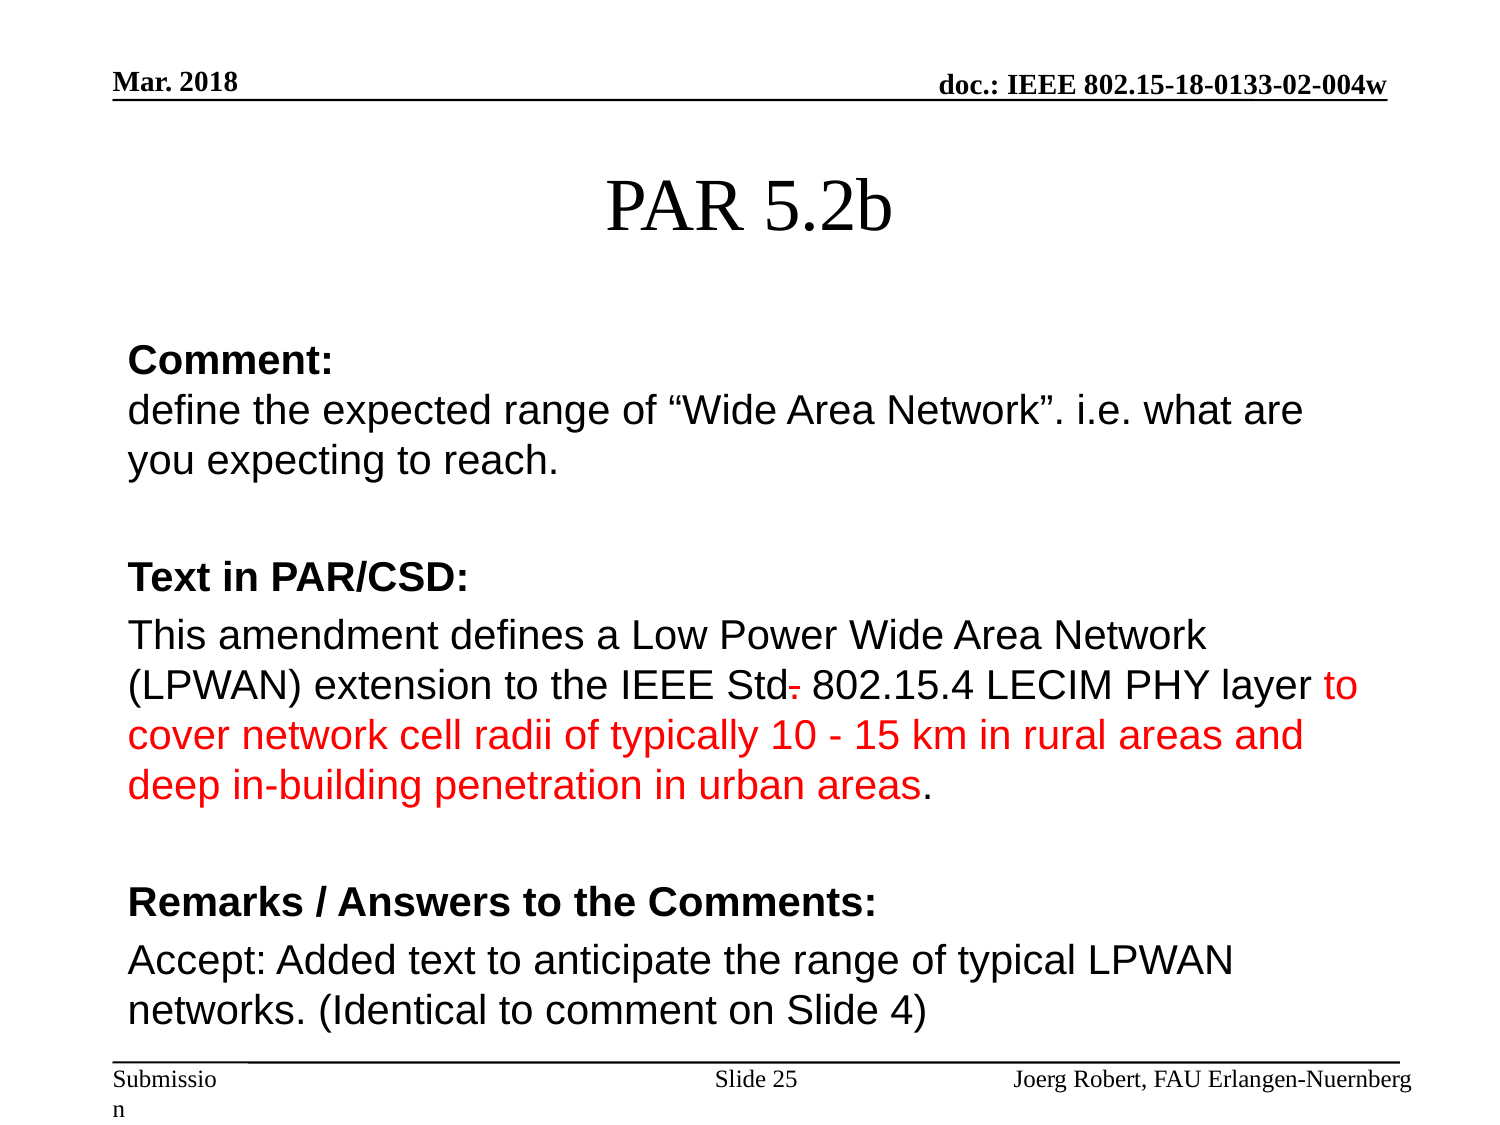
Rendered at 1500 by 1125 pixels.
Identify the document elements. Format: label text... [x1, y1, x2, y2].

title PAR 5.2b [112, 112, 1388, 288]
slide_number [112, 62, 375, 98]
list Comment: define the expected range of “Wide Area Network”. i.e. what are you expecting to reach. Text in PAR/CSD: This amendment defines a Low Power Wide Area Network (LPWAN) extension to the IEEE Std. 802.15.4 LECIM PHY layer to cover network cell radii of typically 10 - 15 km in rural areas and deep in-building penetration in urban areas. Remarks / Answers to the Comments: Accept: Added text to anticipate the range of typical LPWAN networks. (Identical to comment on Slide 4) [112, 324, 1388, 1000]
slide_number Slide 25 [712, 1062, 800, 1093]
footer Joerg Robert, FAU Erlangen-Nuernberg [900, 1062, 1413, 1093]
